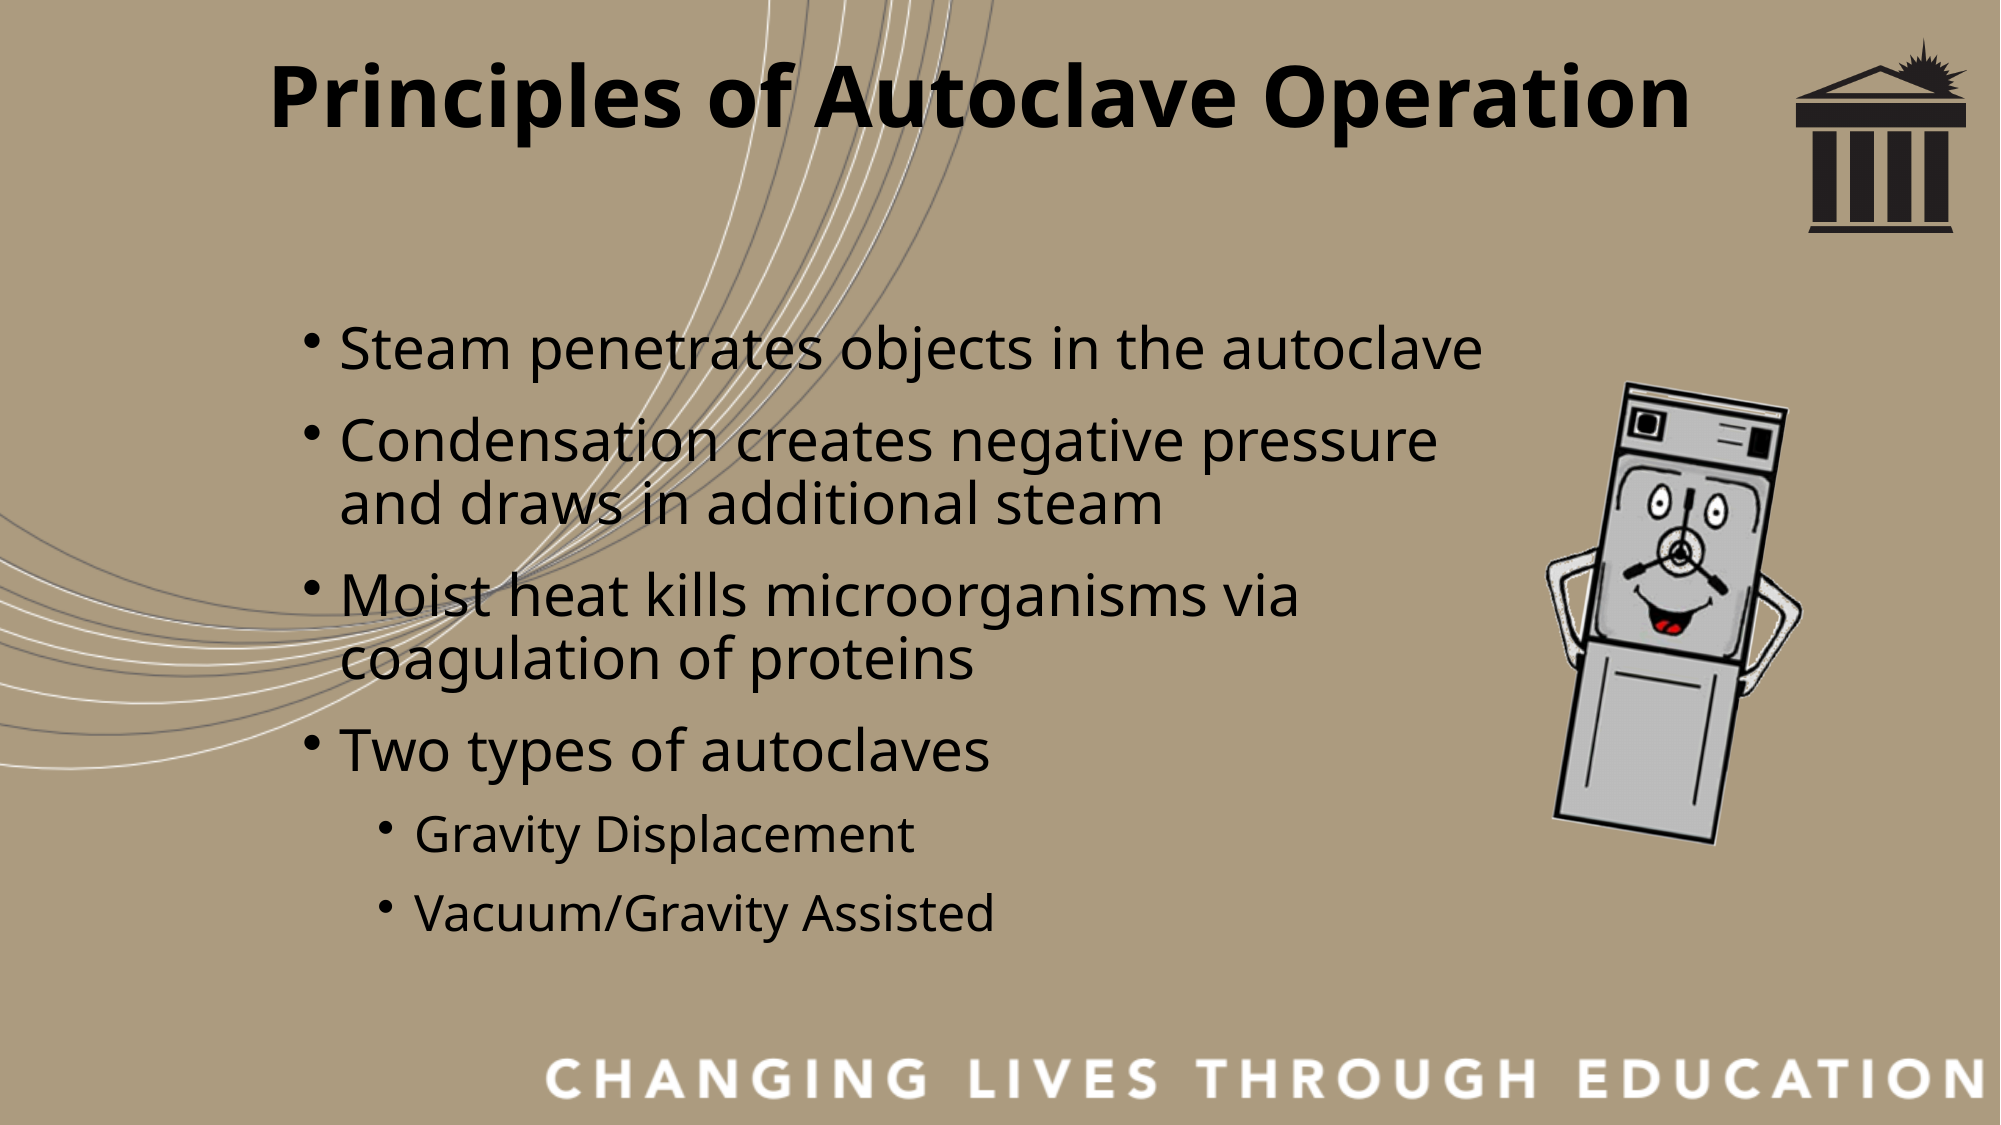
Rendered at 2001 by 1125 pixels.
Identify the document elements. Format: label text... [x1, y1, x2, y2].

title Principles of Autoclave Operation [249, 0, 1713, 200]
picture [1499, 367, 1842, 866]
list Steam penetrates objects in the autoclave Condensation creates negative pressure and draws in additional steam Moist heat kills microorganisms via coagulation of proteins Two types of autoclaves Gravity Displacement Vacuum/Gravity Assisted [287, 212, 1538, 1063]
